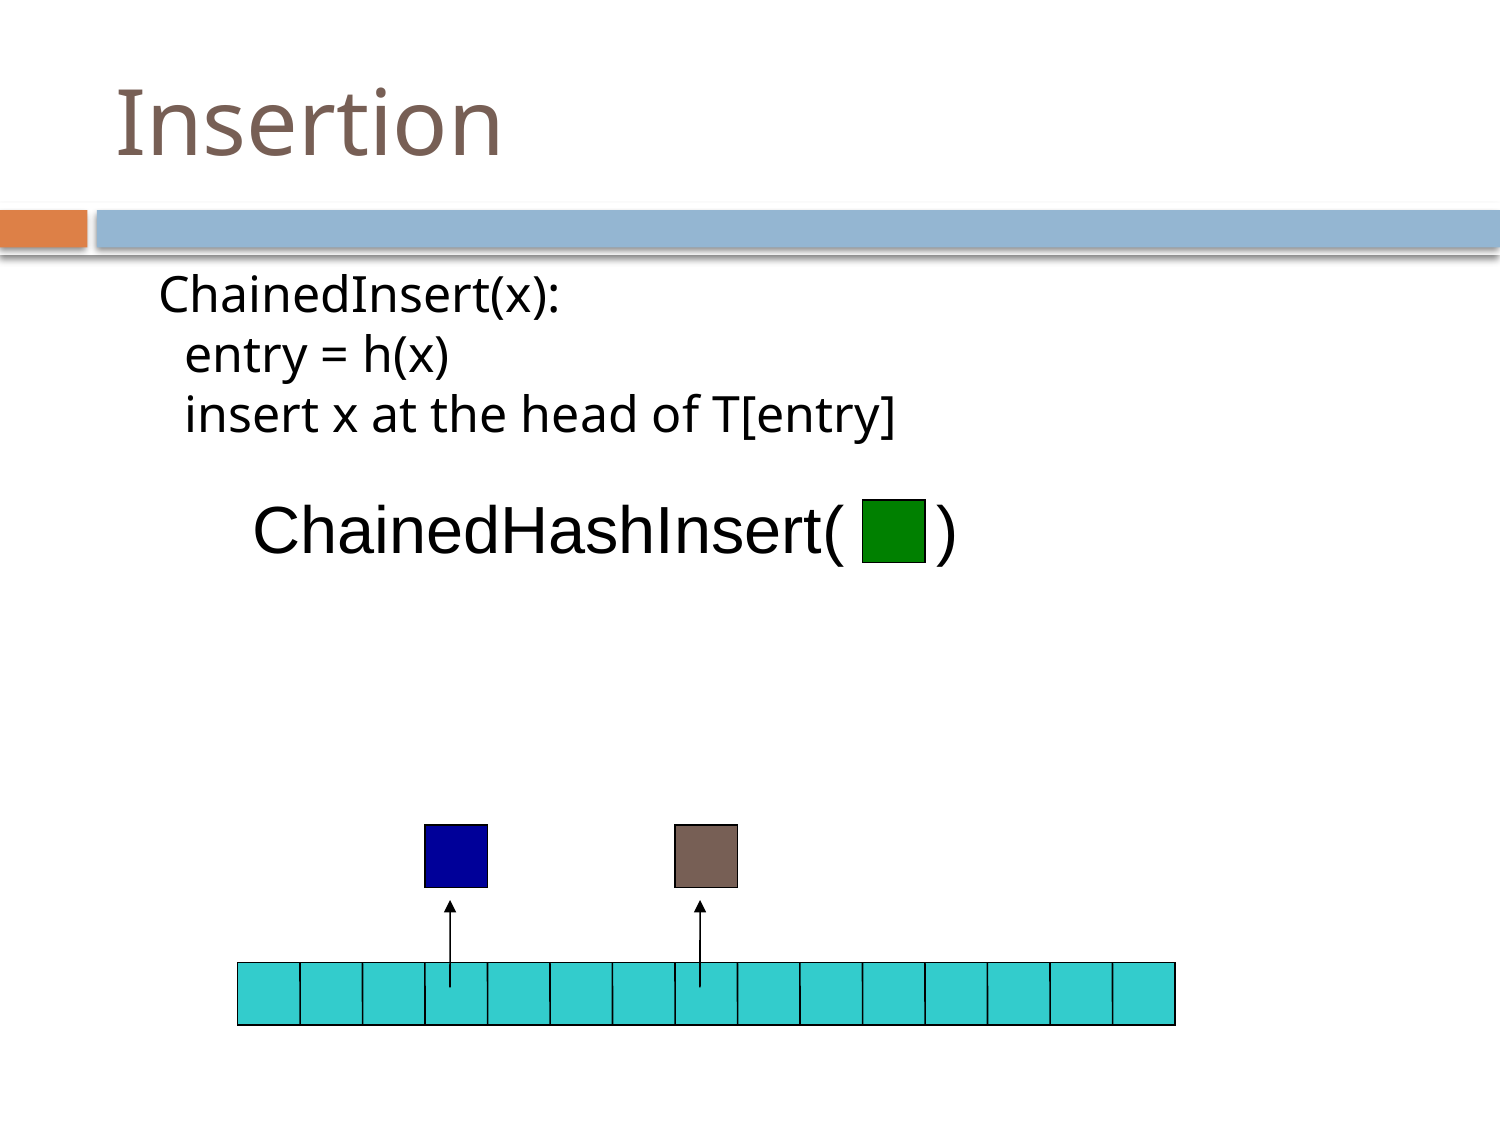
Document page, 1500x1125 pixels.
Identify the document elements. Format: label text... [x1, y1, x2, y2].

text_box [424, 824, 488, 888]
text_box [443, 900, 457, 961]
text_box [237, 962, 1176, 1026]
text_box [862, 499, 925, 563]
text_box ChainedInsert(x): entry = h(x) insert x at the head of T[entry] [143, 254, 912, 450]
text_box [693, 900, 707, 961]
title Insertion [100, 37, 1438, 200]
text_box [674, 824, 738, 888]
text_box ChainedHashInsert( ) [237, 479, 1050, 575]
